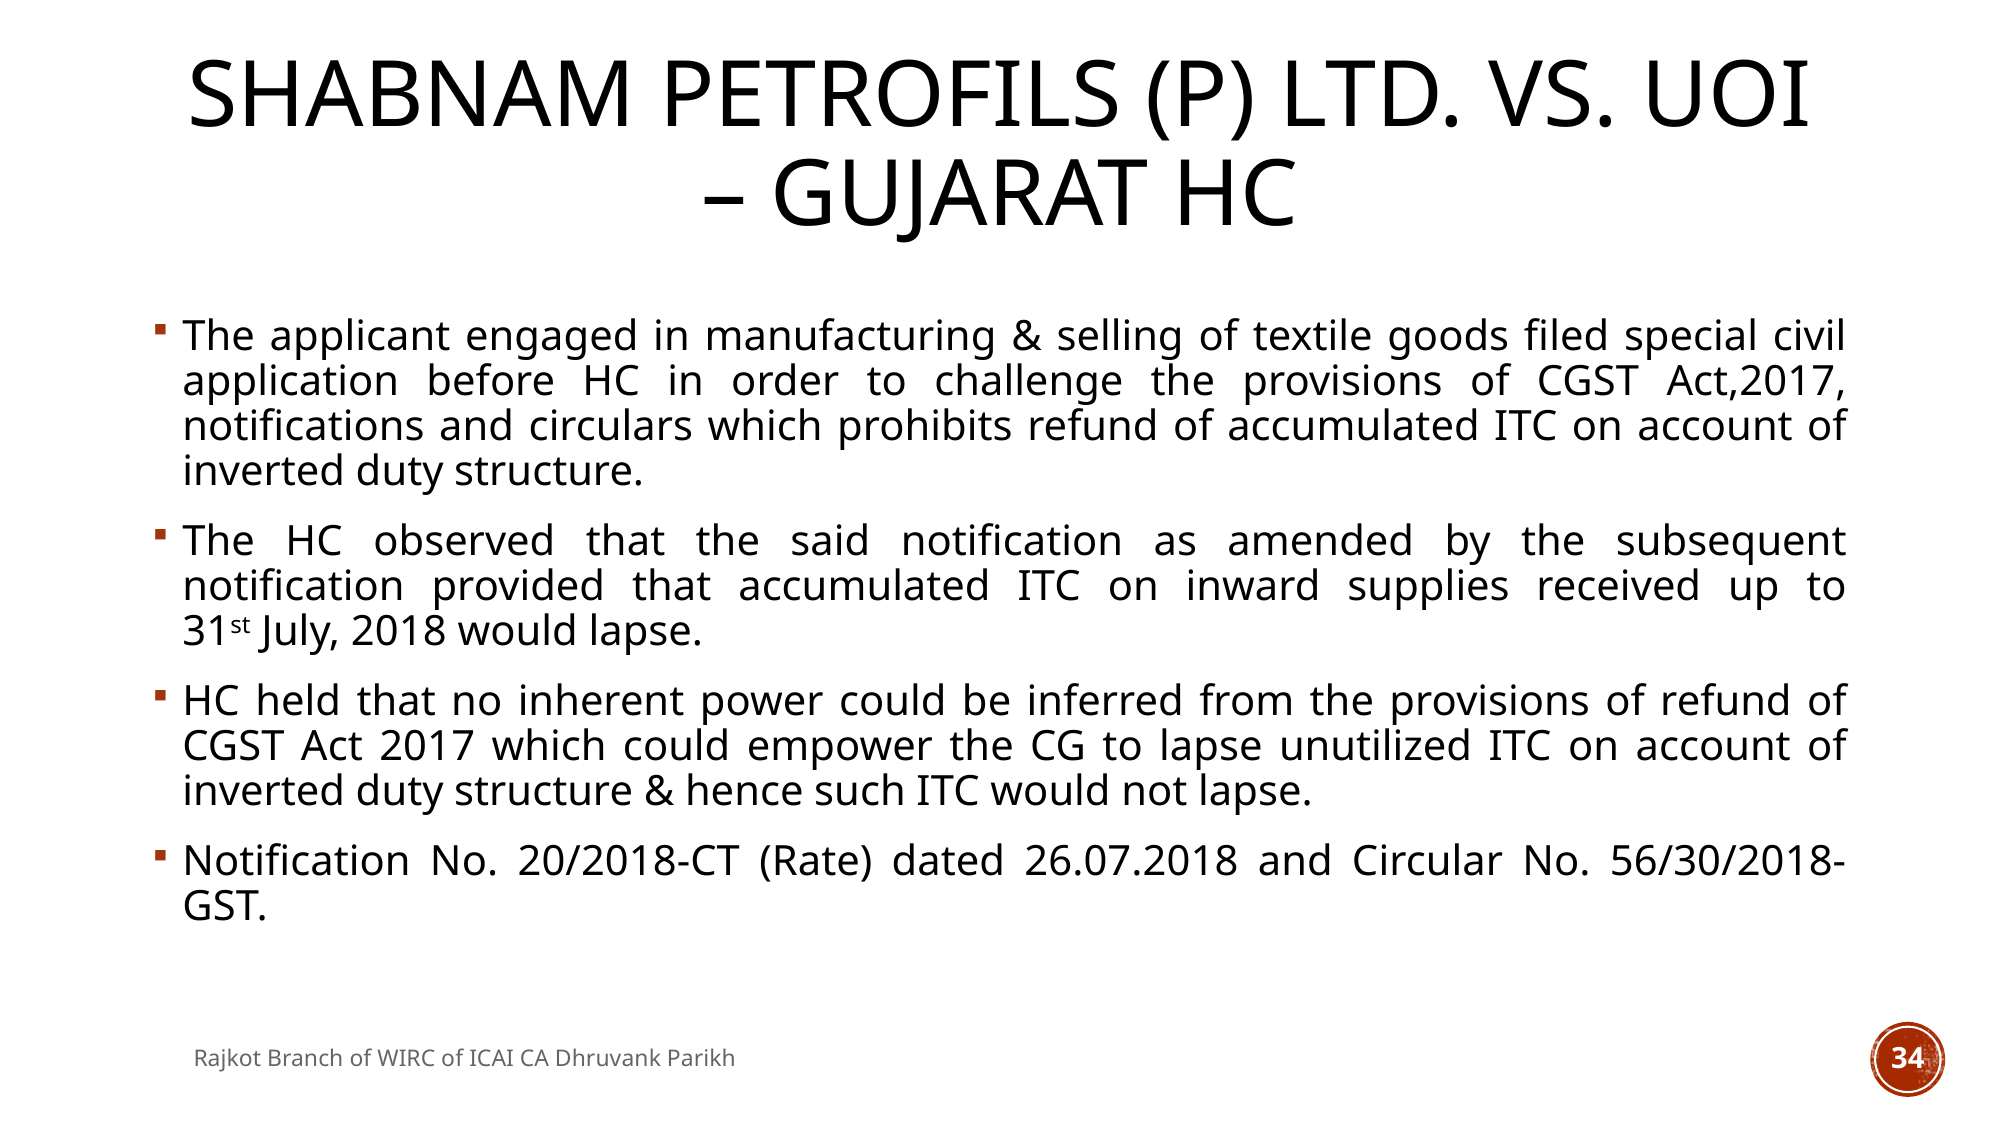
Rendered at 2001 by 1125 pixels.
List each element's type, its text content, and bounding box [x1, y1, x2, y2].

footer Rajkot Branch of WIRC of ICAI CA Dhruvank Parikh [178, 1028, 1217, 1089]
slide_number 34 [1855, 1028, 1961, 1089]
list The applicant engaged in manufacturing & selling of textile goods filed special civil application before HC in order to challenge the provisions of CGST Act,2017, notifications and circulars which prohibits refund of accumulated ITC on account of inverted duty structure. The HC observed that the said notification as amended by the subsequent notification provided that accumulated ITC on inward supplies received up to 31st July, 2018 would lapse. HC held that no inherent power could be inferred from the provisions of refund of CGST Act 2017 which could empower the CG to lapse unutilized ITC on account of inverted duty structure & hence such ITC would not lapse. Notification No. 20/2018-CT (Rate) dated 26.07.2018 and Circular No. 56/30/2018-GST. [137, 306, 1863, 1062]
title Shabnam Petrofils (P) Ltd. vs. UOI – Gujarat HC [137, 37, 1863, 255]
